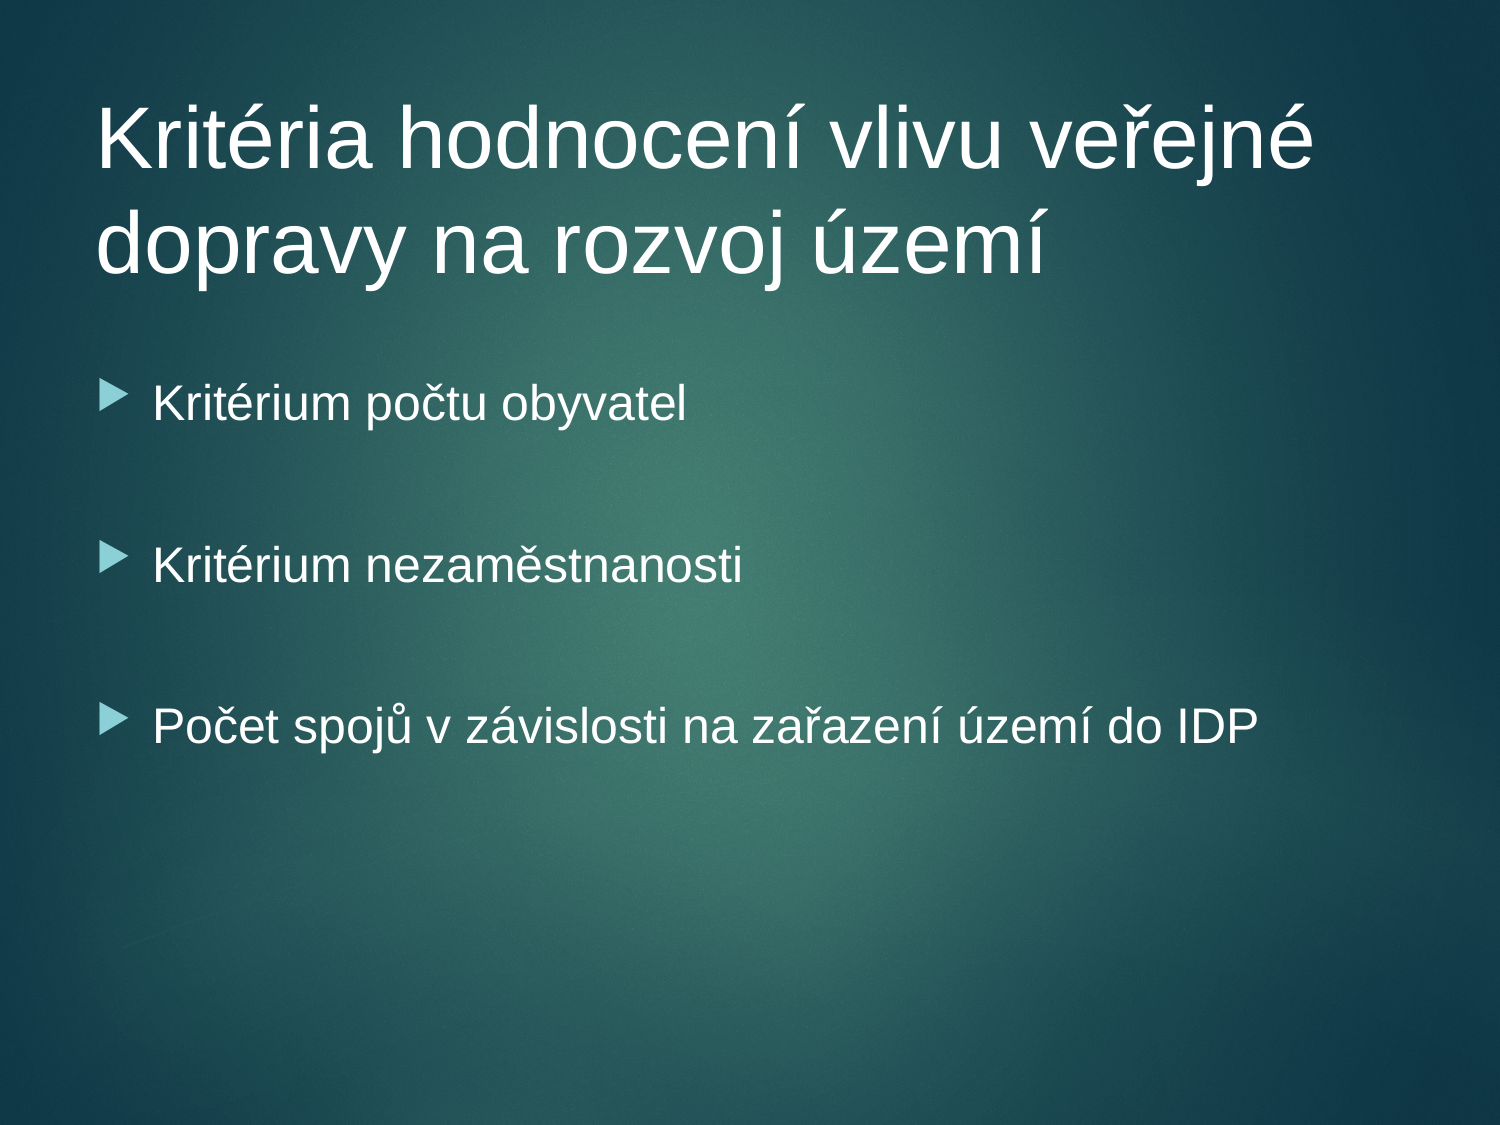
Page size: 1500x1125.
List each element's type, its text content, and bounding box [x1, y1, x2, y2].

title Kritéria hodnocení vlivu veřejné dopravy na rozvoj území [80, 73, 1397, 247]
list Kritérium počtu obyvatel Kritérium nezaměstnanosti Počet spojů v závislosti na zařazení území do IDP [80, 362, 1378, 1051]
